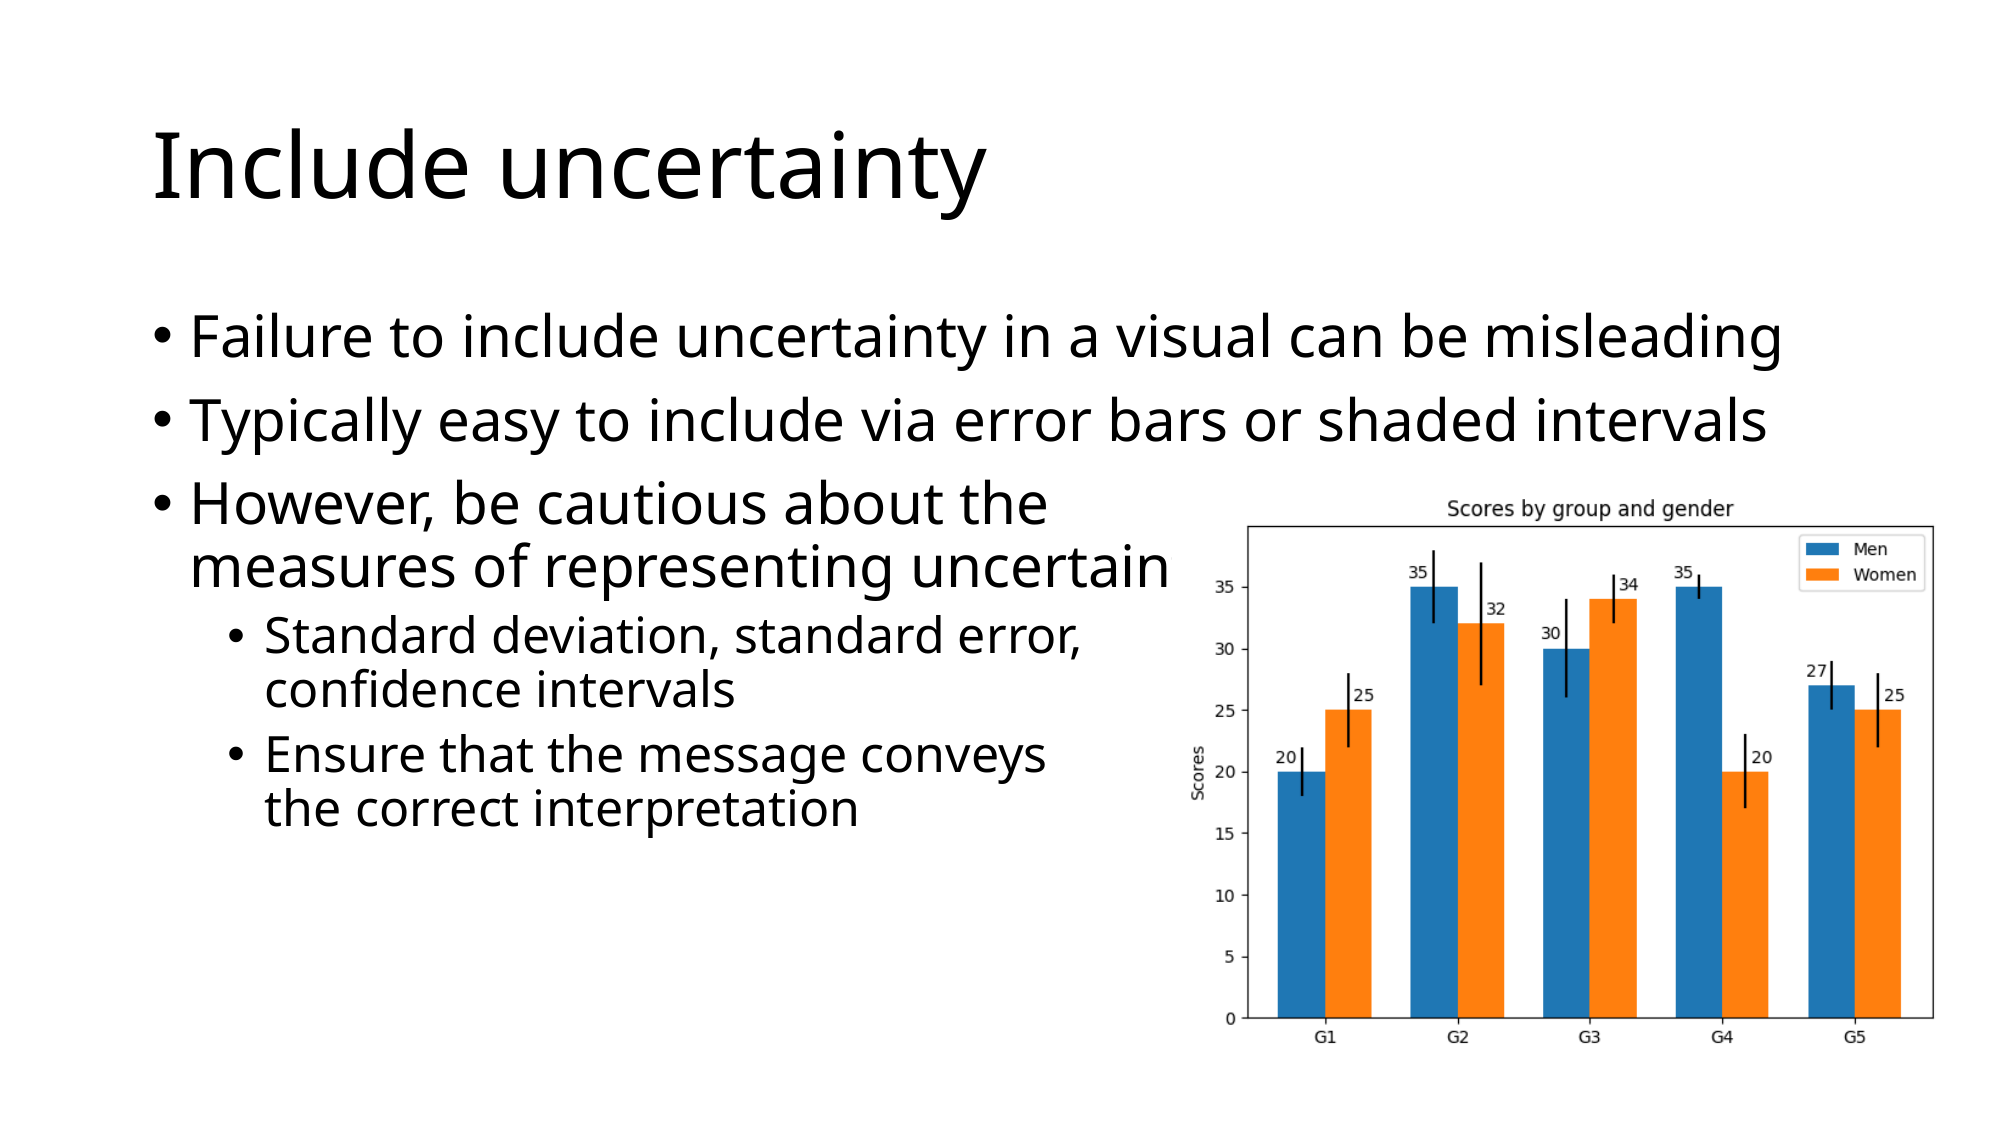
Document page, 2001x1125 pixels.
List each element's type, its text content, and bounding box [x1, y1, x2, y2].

list Failure to include uncertainty in a visual can be misleading Typically easy to include via error bars or shaded intervals However, be cautious about the measures of representing uncertainty Standard deviation, standard error, confidence intervals Ensure that the message conveys the correct interpretation [137, 299, 1863, 1014]
title Include uncertainty [137, 59, 1863, 278]
picture [1171, 481, 1951, 1066]
